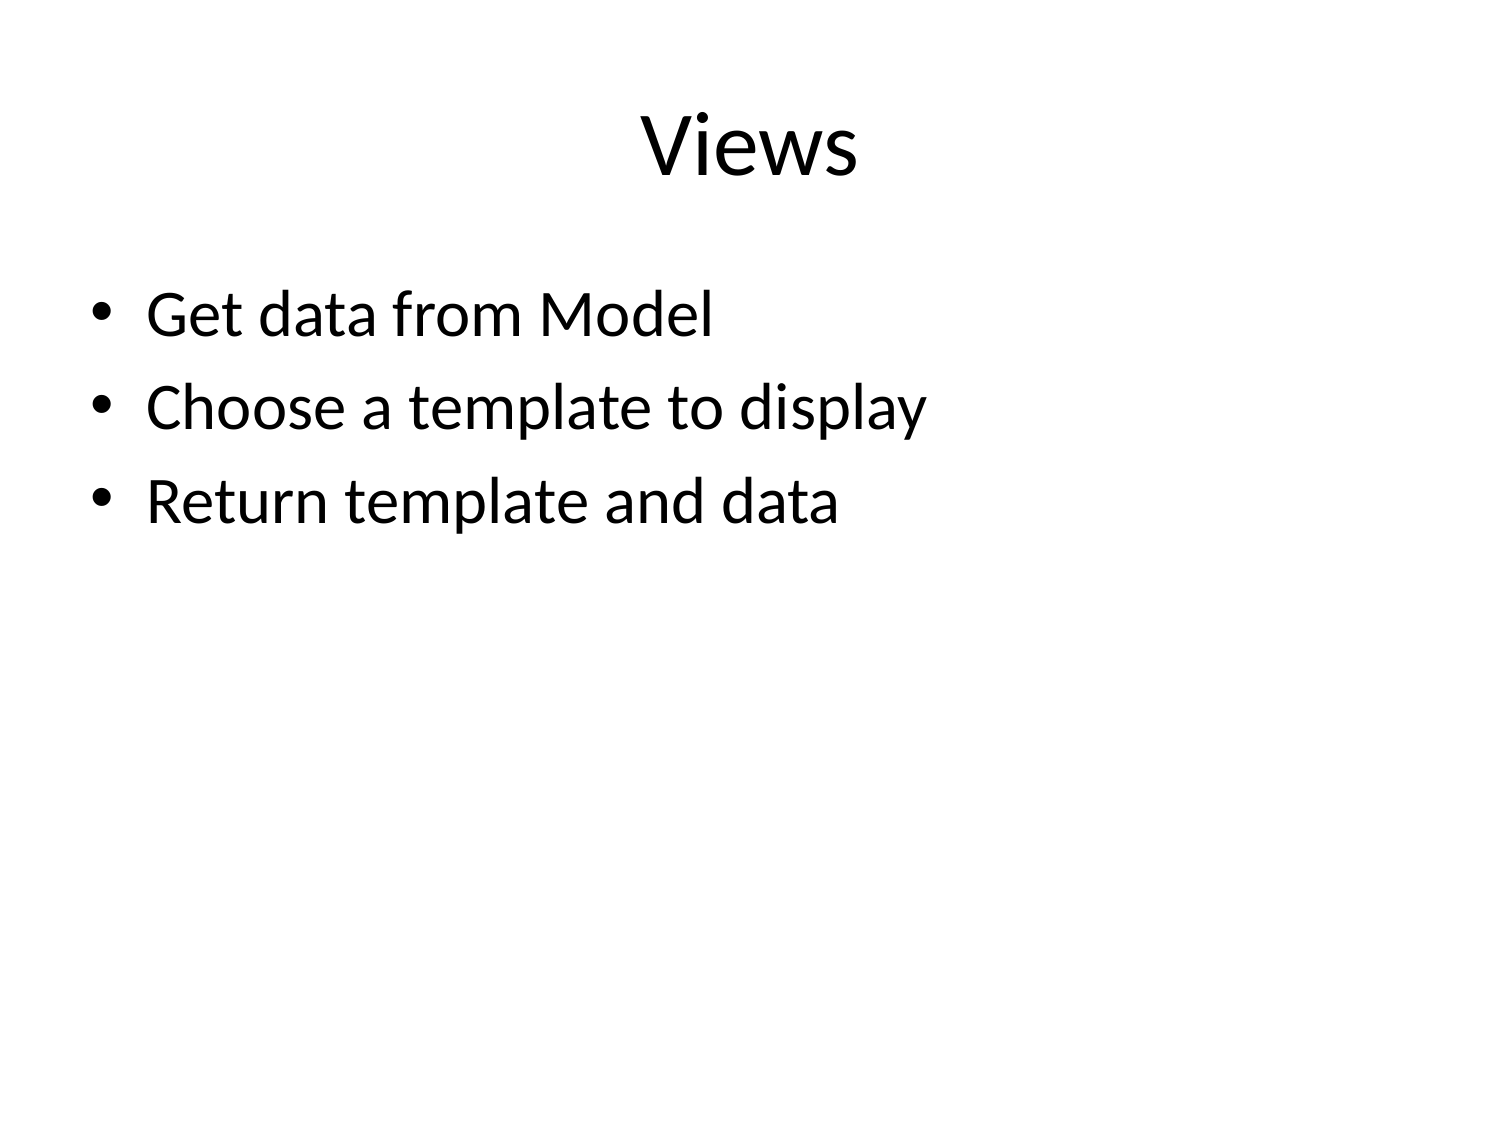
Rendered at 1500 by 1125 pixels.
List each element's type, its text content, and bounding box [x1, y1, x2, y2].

title Views [75, 45, 1425, 233]
list Get data from Model Choose a template to display Return template and data [75, 262, 1425, 1005]
